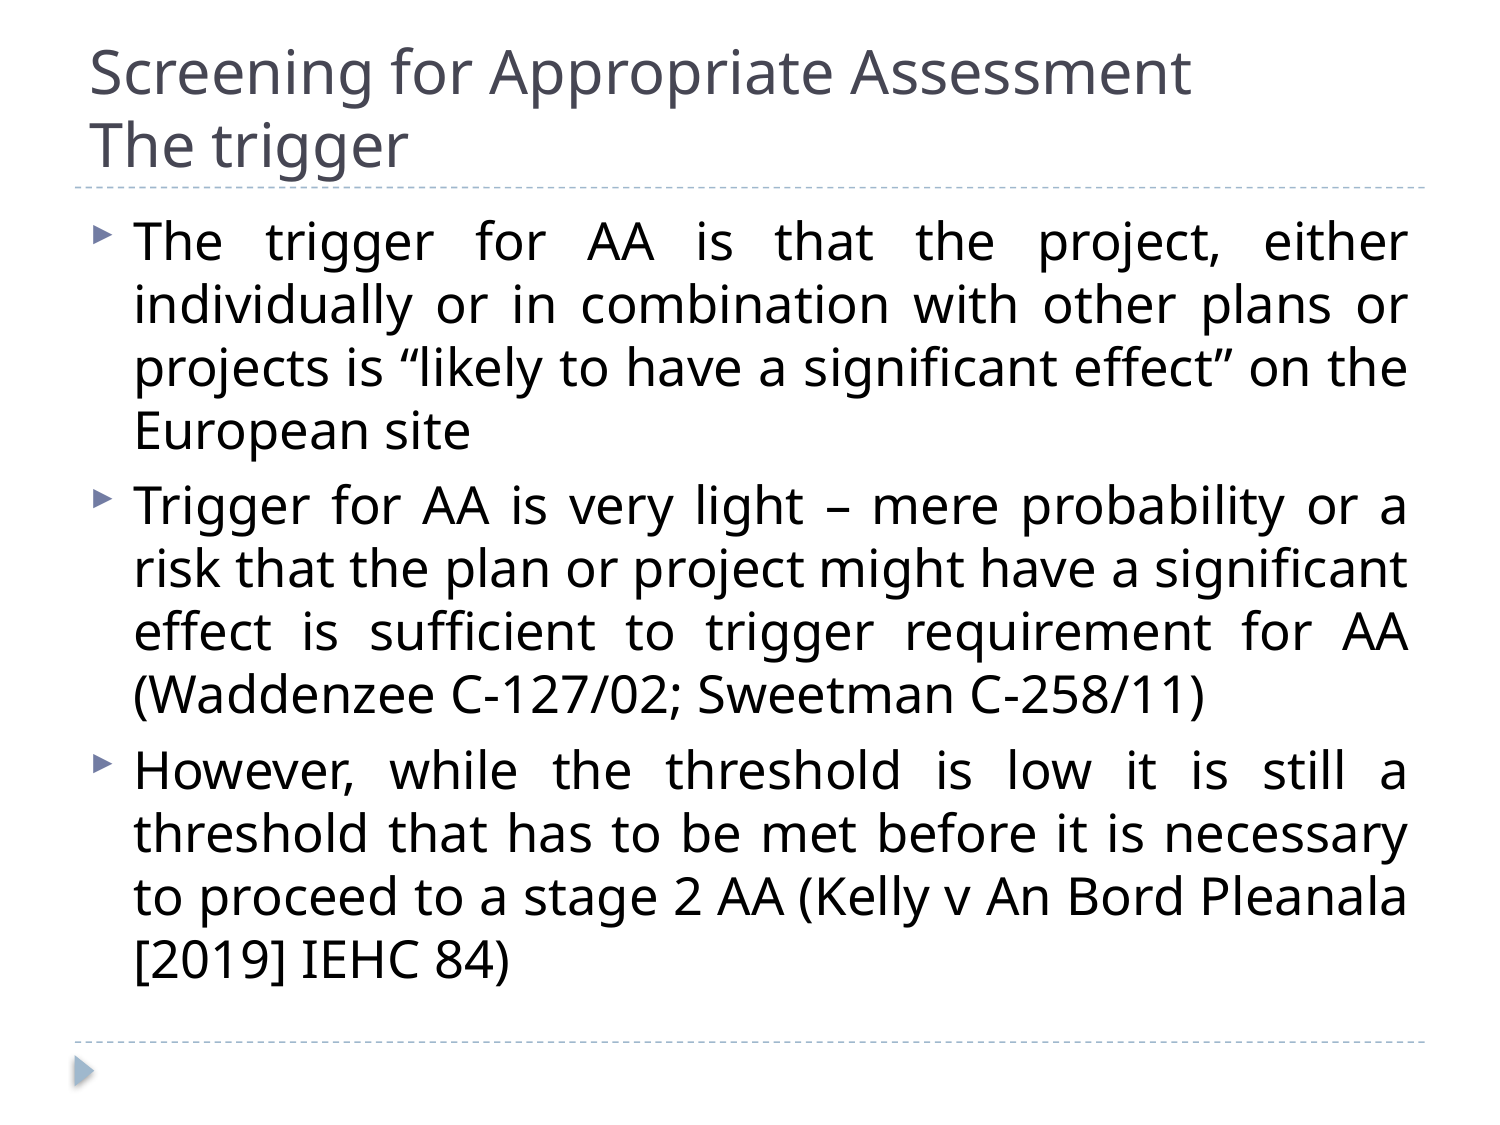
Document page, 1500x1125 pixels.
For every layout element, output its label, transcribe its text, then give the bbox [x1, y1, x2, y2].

list The trigger for AA is that the project, either individually or in combination with other plans or projects is “likely to have a significant effect” on the European site Trigger for AA is very light – mere probability or a risk that the plan or project might have a significant effect is sufficient to trigger requirement for AA (Waddenzee C-127/02; Sweetman C-258/11) However, while the threshold is low it is still a threshold that has to be met before it is necessary to proceed to a stage 2 AA (Kelly v An Bord Pleanala [2019] IEHC 84) [75, 200, 1425, 1010]
title Screening for Appropriate Assessment The trigger [75, 24, 1425, 188]
